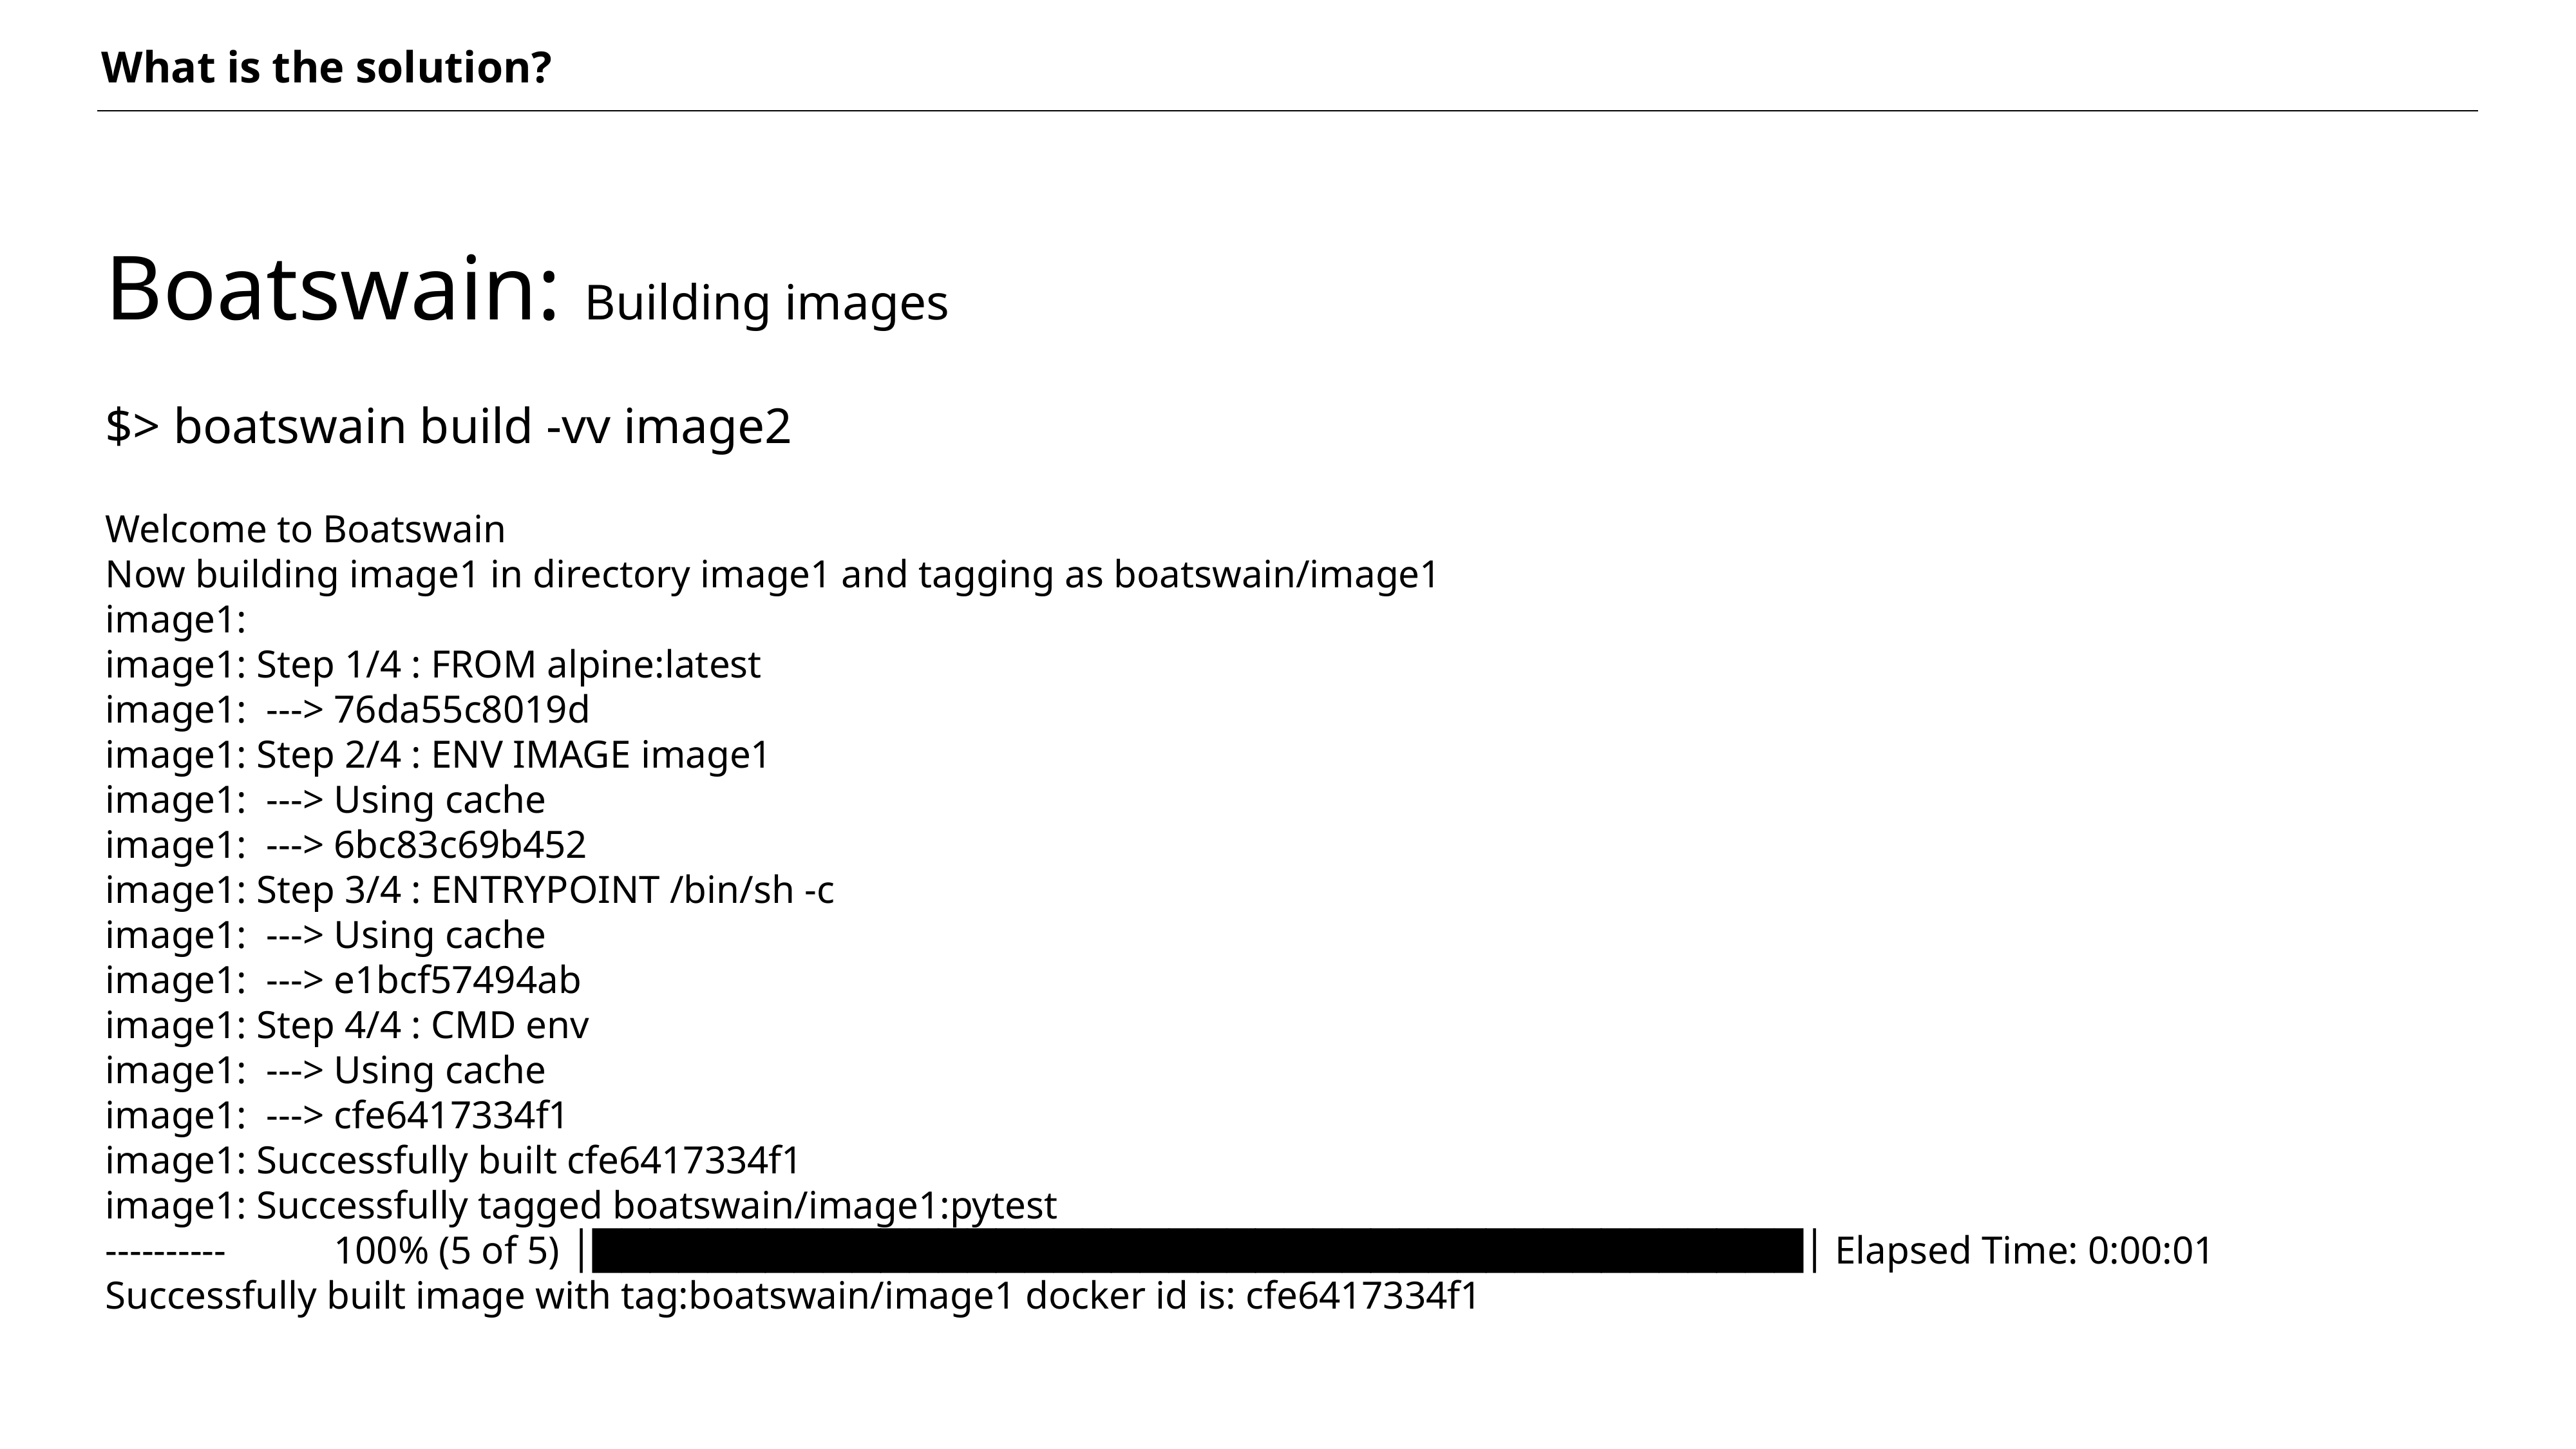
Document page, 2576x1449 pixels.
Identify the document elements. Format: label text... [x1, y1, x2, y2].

list Boatswain: Building images $> boatswain build -vv image2 Welcome to Boatswain Now building image1 in directory image1 and tagging as boatswain/image1 image1: image1: Step 1/4 : FROM alpine:latest image1: ---> 76da55c8019d image1: Step 2/4 : ENV IMAGE image1 image1: ---> Using cache image1: ---> 6bc83c69b452 image1: Step 3/4 : ENTRYPOINT /bin/sh -c image1: ---> Using cache image1: ---> e1bcf57494ab image1: Step 4/4 : CMD env image1: ---> Using cache image1: ---> cfe6417334f1 image1: Successfully built cfe6417334f1 image1: Successfully tagged boatswain/image1:pytest ---------- 100% (5 of 5) │██████████████████████████████████████████│ Elapsed Time: 0:00:01 Successfully built image with tag:boatswain/image1 docker id is: cfe6417334f1 [96, 209, 2470, 921]
list What is the solution? [91, 35, 2470, 111]
